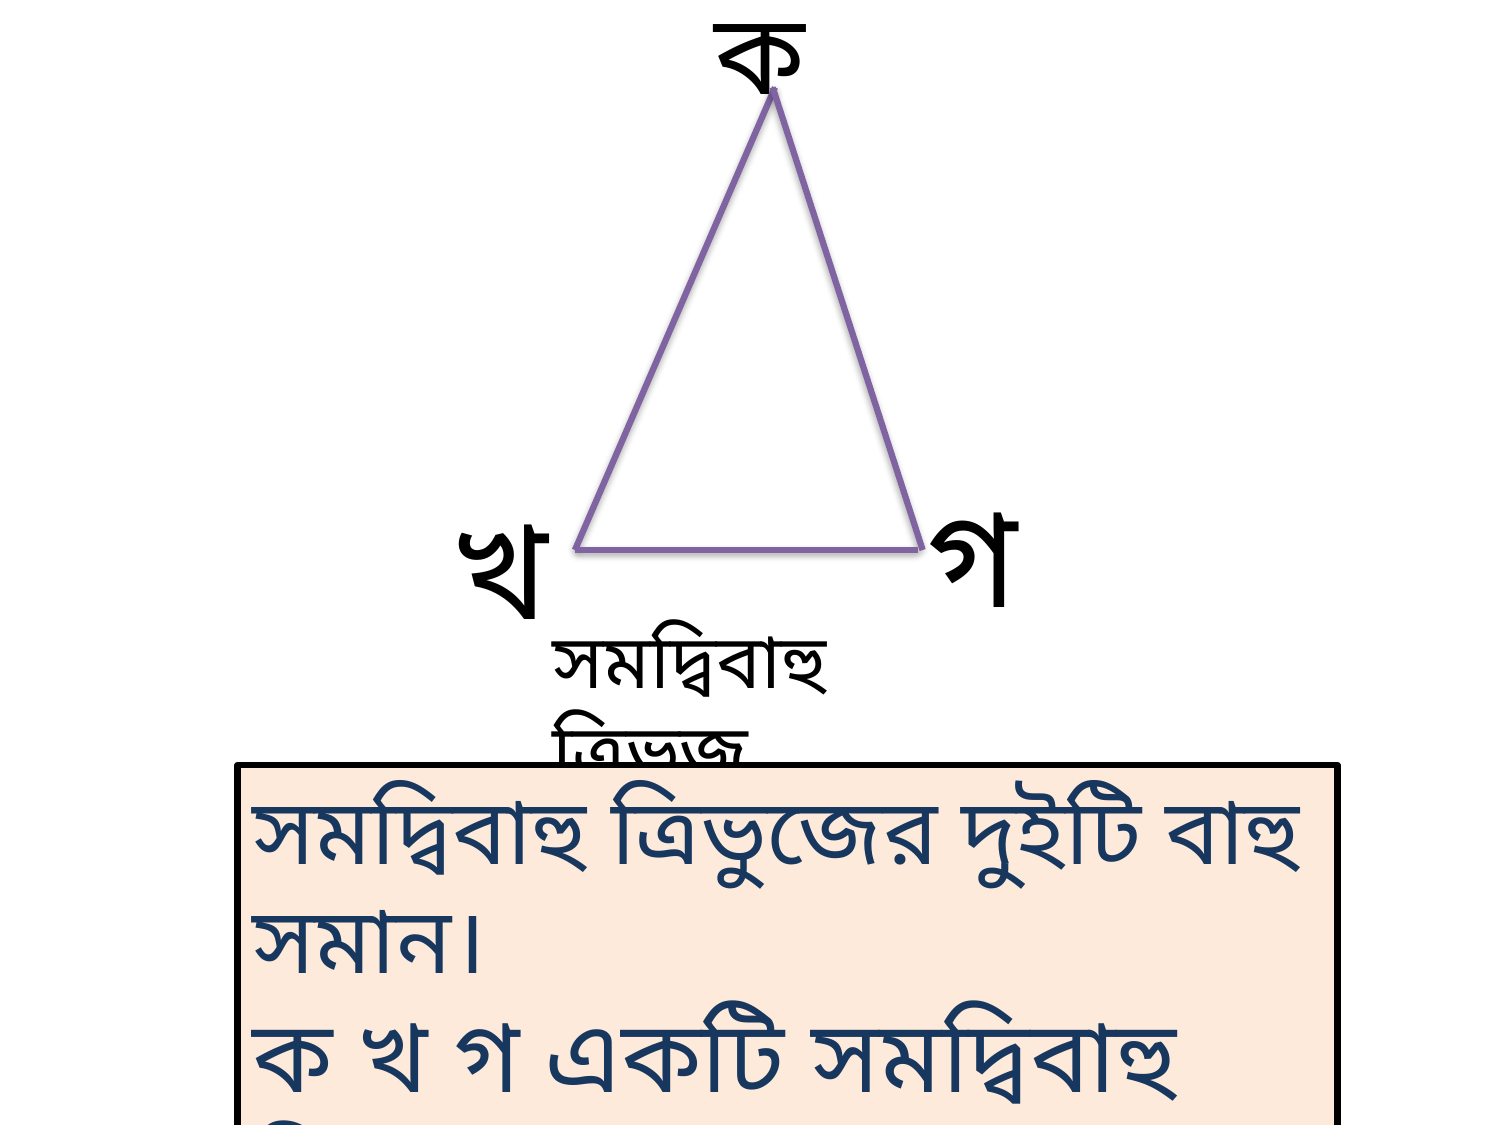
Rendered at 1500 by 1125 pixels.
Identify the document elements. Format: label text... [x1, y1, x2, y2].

text_box সমদ্বিবাহু ত্রিভুজের দুইটি বাহু সমান। ক খ গ একটি সমদ্বিবাহু ত্রিভুজ। [237, 765, 1338, 1125]
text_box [574, 87, 923, 551]
text_box ক [699, 0, 838, 85]
text_box গ [912, 462, 1063, 643]
text_box খ [437, 474, 563, 655]
text_box সমদ্বিবাহু ত্রিভুজ [537, 606, 950, 765]
